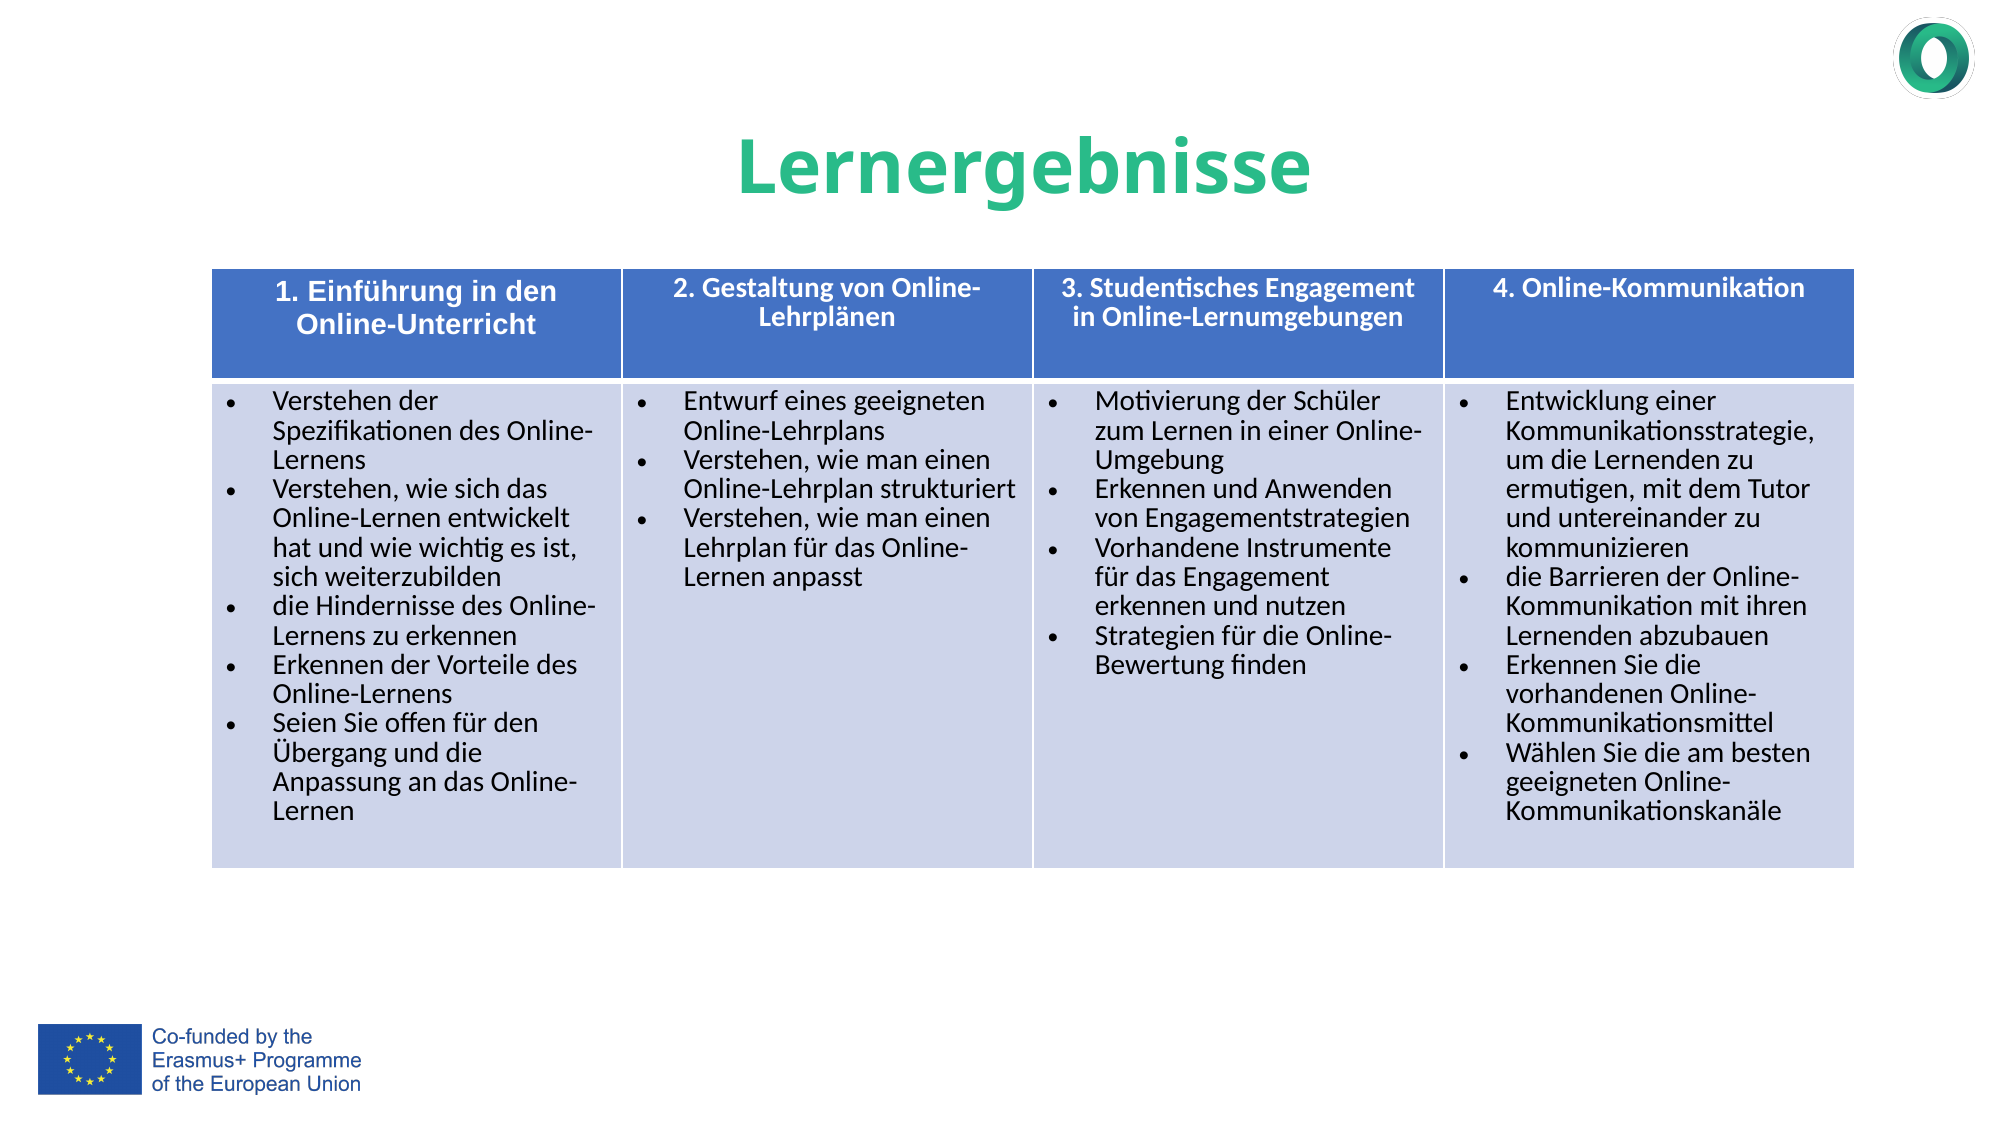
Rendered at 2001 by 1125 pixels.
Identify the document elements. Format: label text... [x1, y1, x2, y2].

table_header 1. Einführung in den Online-Unterricht [212, 269, 621, 378]
picture [1892, 17, 1975, 100]
table_header 2. Gestaltung von Online-Lehrplänen [623, 269, 1032, 378]
table_cell Entwurf eines geeigneten Online-Lehrplans Verstehen, wie man einen Online-Lehrplan strukturiert Verstehen, wie man einen Lehrplan für das Online-Lernen anpasst [623, 384, 1032, 868]
table_header 4. Online-Kommunikation [1445, 269, 1854, 378]
table_cell Entwicklung einer Kommunikationsstrategie, um die Lernenden zu ermutigen, mit dem Tutor und untereinander zu kommunizieren die Barrieren der Online-Kommunikation mit ihren Lernenden abzubauen Erkennen Sie die vorhandenen Online-Kommunikationsmittel Wählen Sie die am besten geeigneten Online-Kommunikationskanäle [1445, 384, 1854, 868]
table_cell Motivierung der Schüler zum Lernen in einer Online-Umgebung Erkennen und Anwenden von Engagementstrategien Vorhandene Instrumente für das Engagement erkennen und nutzen Strategien für die Online-Bewertung finden [1034, 384, 1443, 868]
title Lernergebnisse [580, 129, 1468, 210]
picture [38, 1024, 361, 1096]
table_header 3. Studentisches Engagement in Online-Lernumgebungen [1034, 269, 1443, 378]
table_cell Verstehen der Spezifikationen des Online-Lernens Verstehen, wie sich das Online-Lernen entwickelt hat und wie wichtig es ist, sich weiterzubilden die Hindernisse des Online-Lernens zu erkennen Erkennen der Vorteile des Online-Lernens Seien Sie offen für den Übergang und die Anpassung an das Online-Lernen [212, 384, 621, 868]
